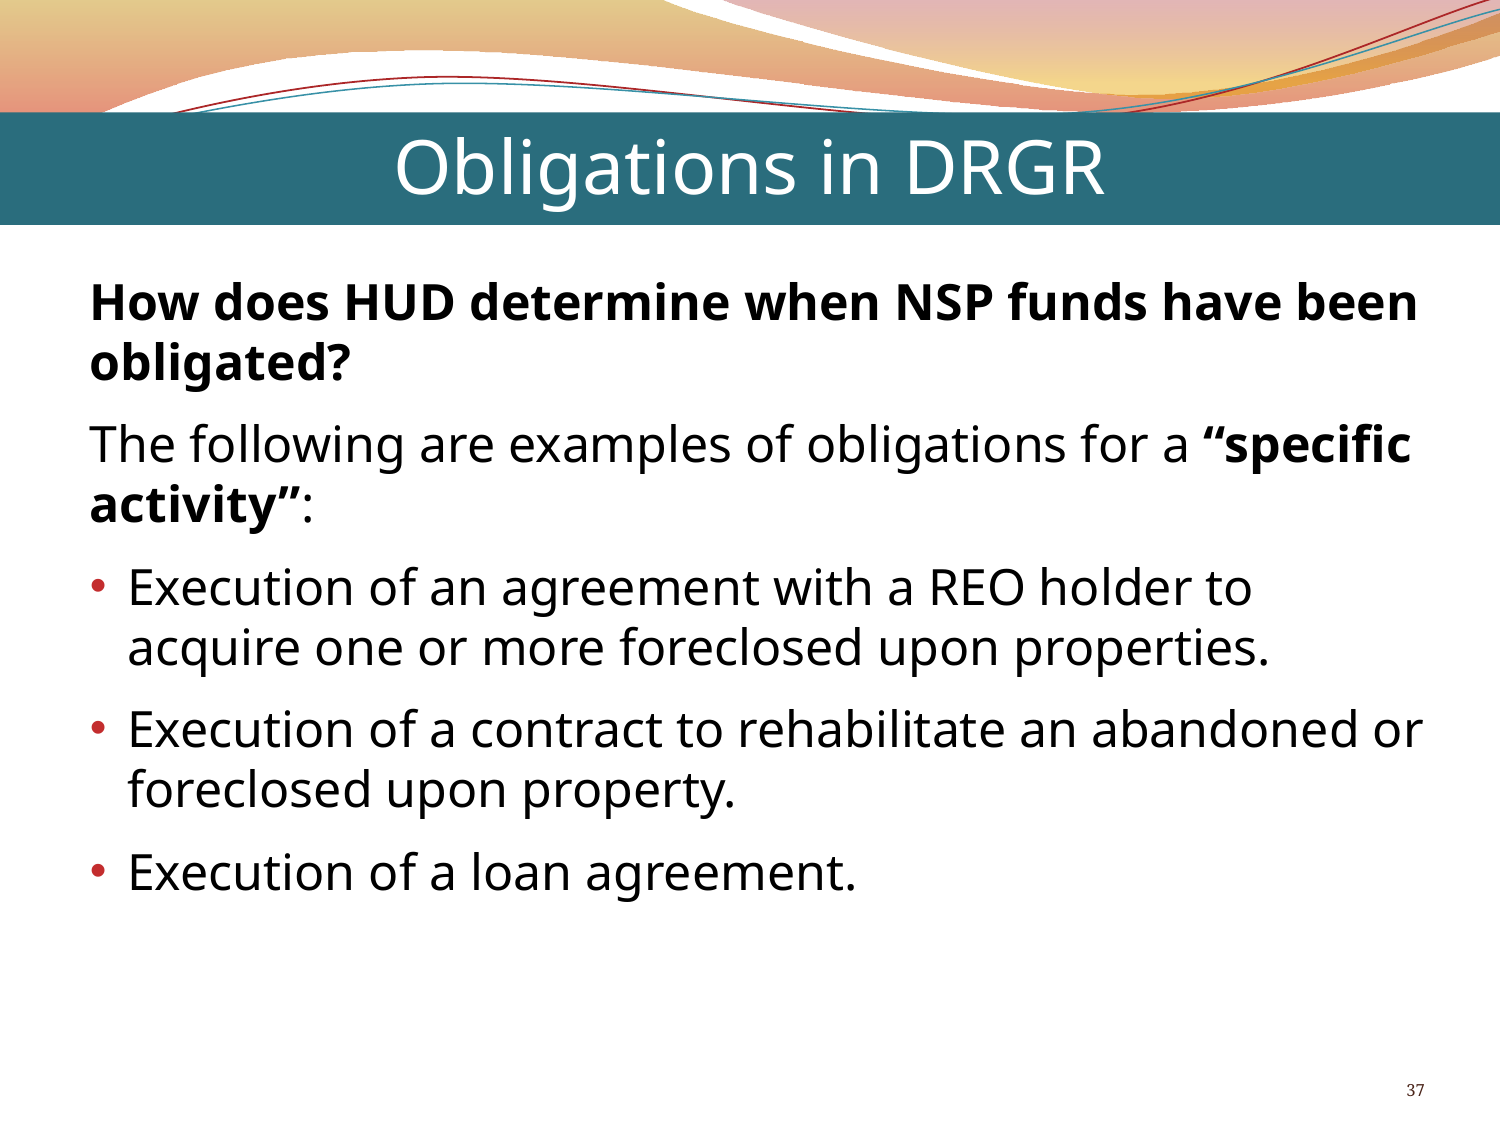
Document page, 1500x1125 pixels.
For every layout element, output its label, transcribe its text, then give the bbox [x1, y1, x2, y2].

slide_number 37 [75, 987, 1425, 1103]
list How does HUD determine when NSP funds have been obligated? The following are examples of obligations for a “specific activity”: Execution of an agreement with a REO holder to acquire one or more foreclosed upon properties. Execution of a contract to rehabilitate an abandoned or foreclosed upon property. Execution of a loan agreement. [75, 262, 1450, 1058]
text_box Obligations in DRGR [0, 112, 1500, 225]
